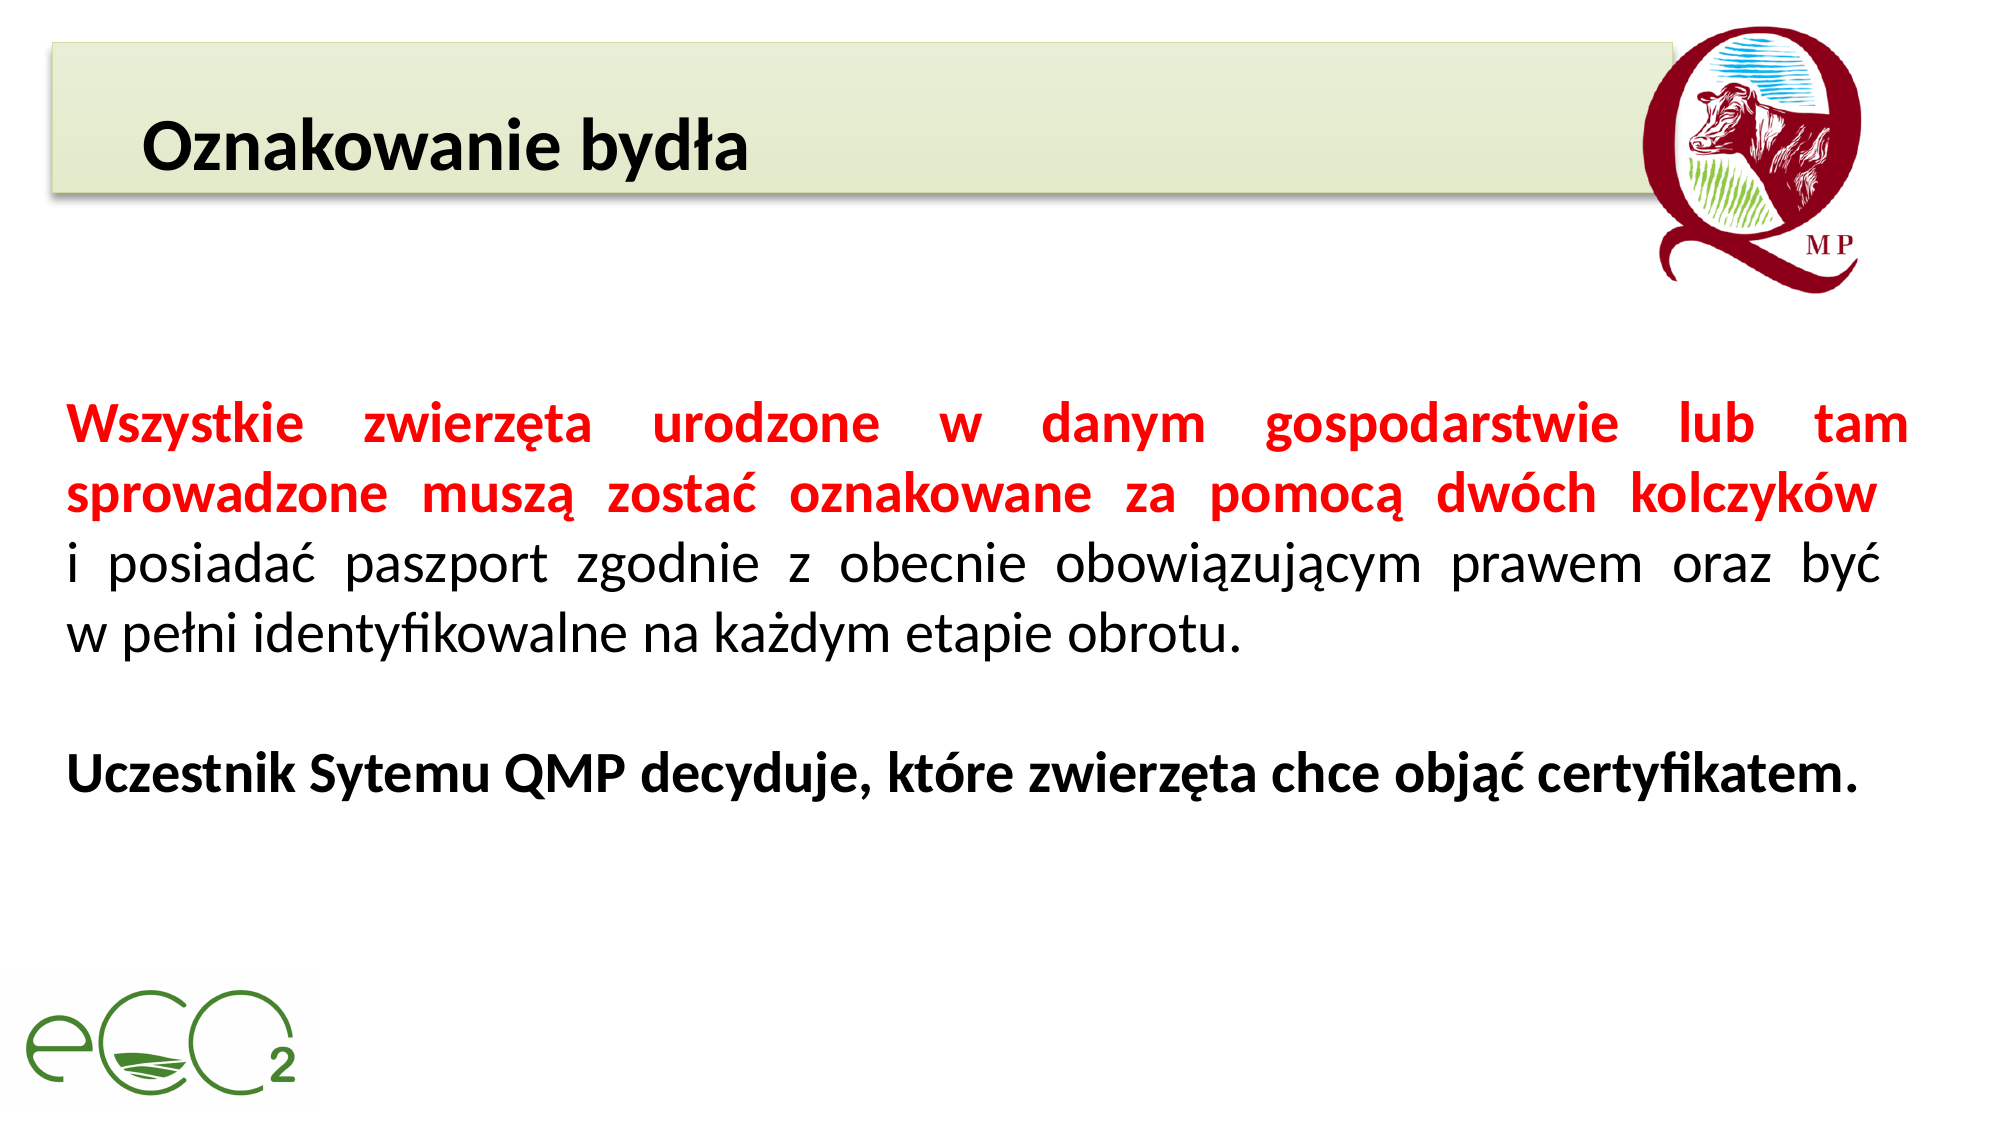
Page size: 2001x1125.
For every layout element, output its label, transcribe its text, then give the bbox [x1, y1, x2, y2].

picture [0, 974, 317, 1112]
picture [1577, 0, 1929, 335]
text_box Wszystkie zwierzęta urodzone w danym gospodarstwie lub tam sprowadzone muszą zostać oznakowane za pomocą dwóch kolczyków i posiadać paszport zgodnie z obecnie obowiązującym prawem oraz być w pełni identyfikowalne na każdym etapie obrotu. Uczestnik Sytemu QMP decyduje, które zwierzęta chce objąć certyfikatem. [51, 376, 1926, 812]
text_box Oznakowanie bydła [52, 42, 1577, 193]
